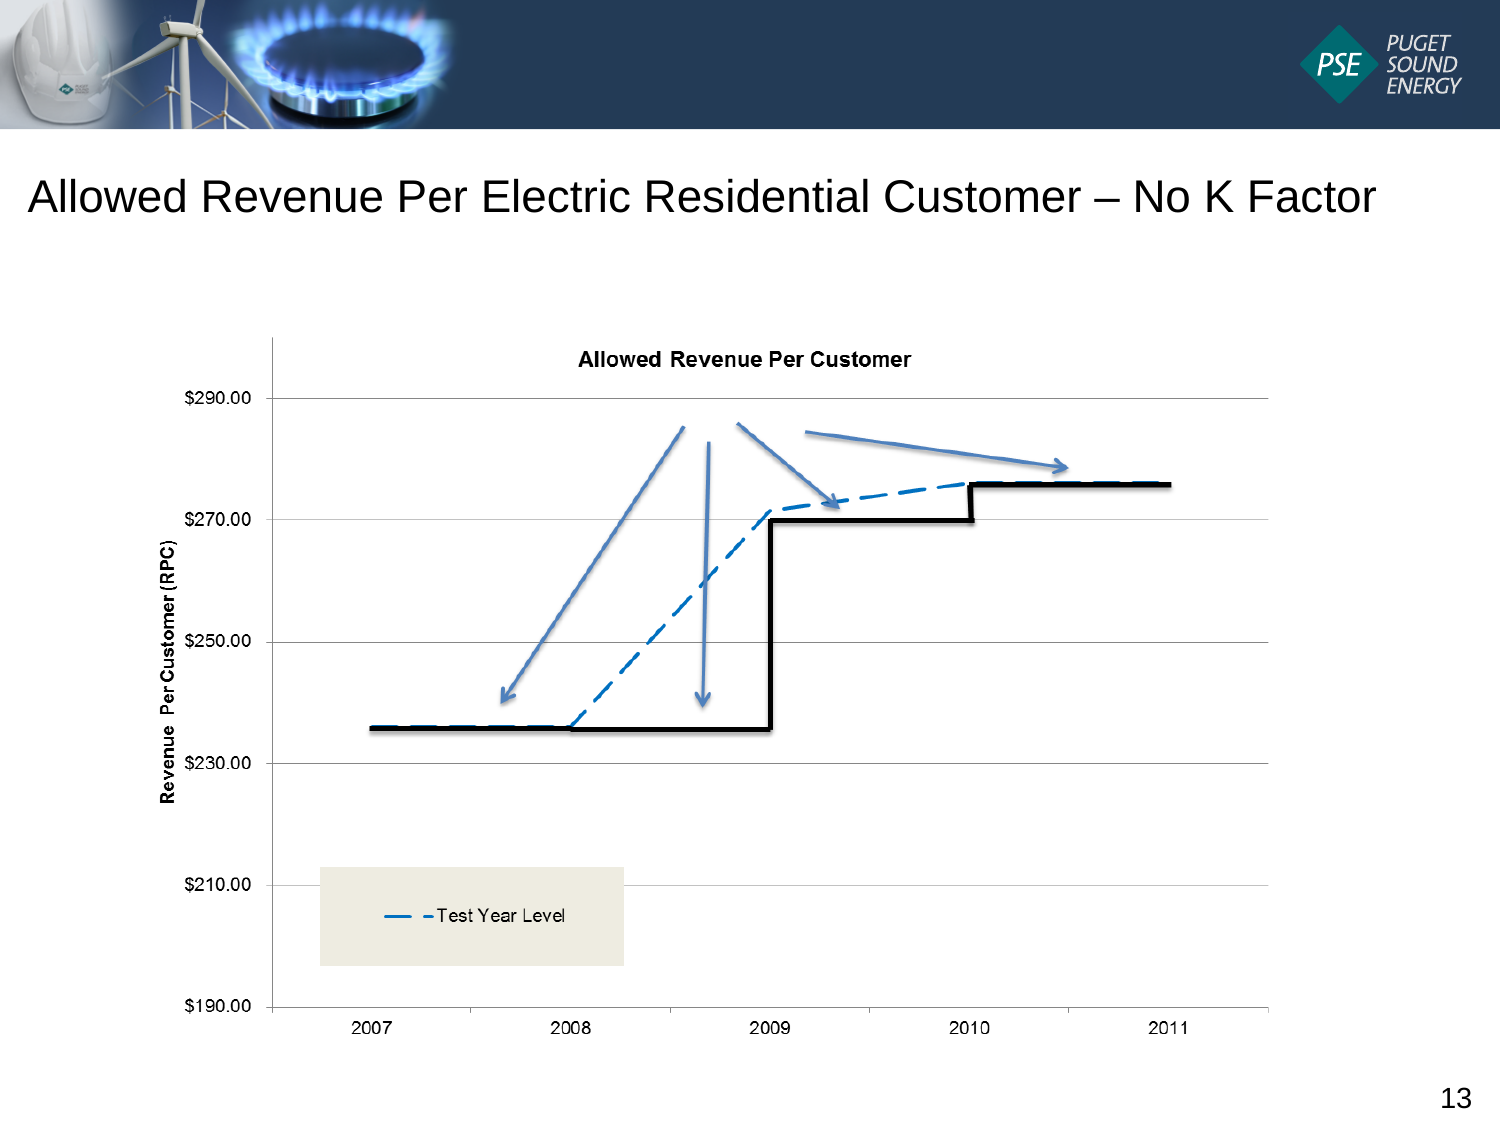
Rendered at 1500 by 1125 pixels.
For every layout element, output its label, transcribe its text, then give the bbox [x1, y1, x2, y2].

title Allowed Revenue Per Electric Residential Customer – No K Factor [12, 137, 1488, 251]
slide_number 13 [1137, 1071, 1488, 1125]
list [152, 262, 1347, 1088]
picture [0, 0, 1500, 1125]
